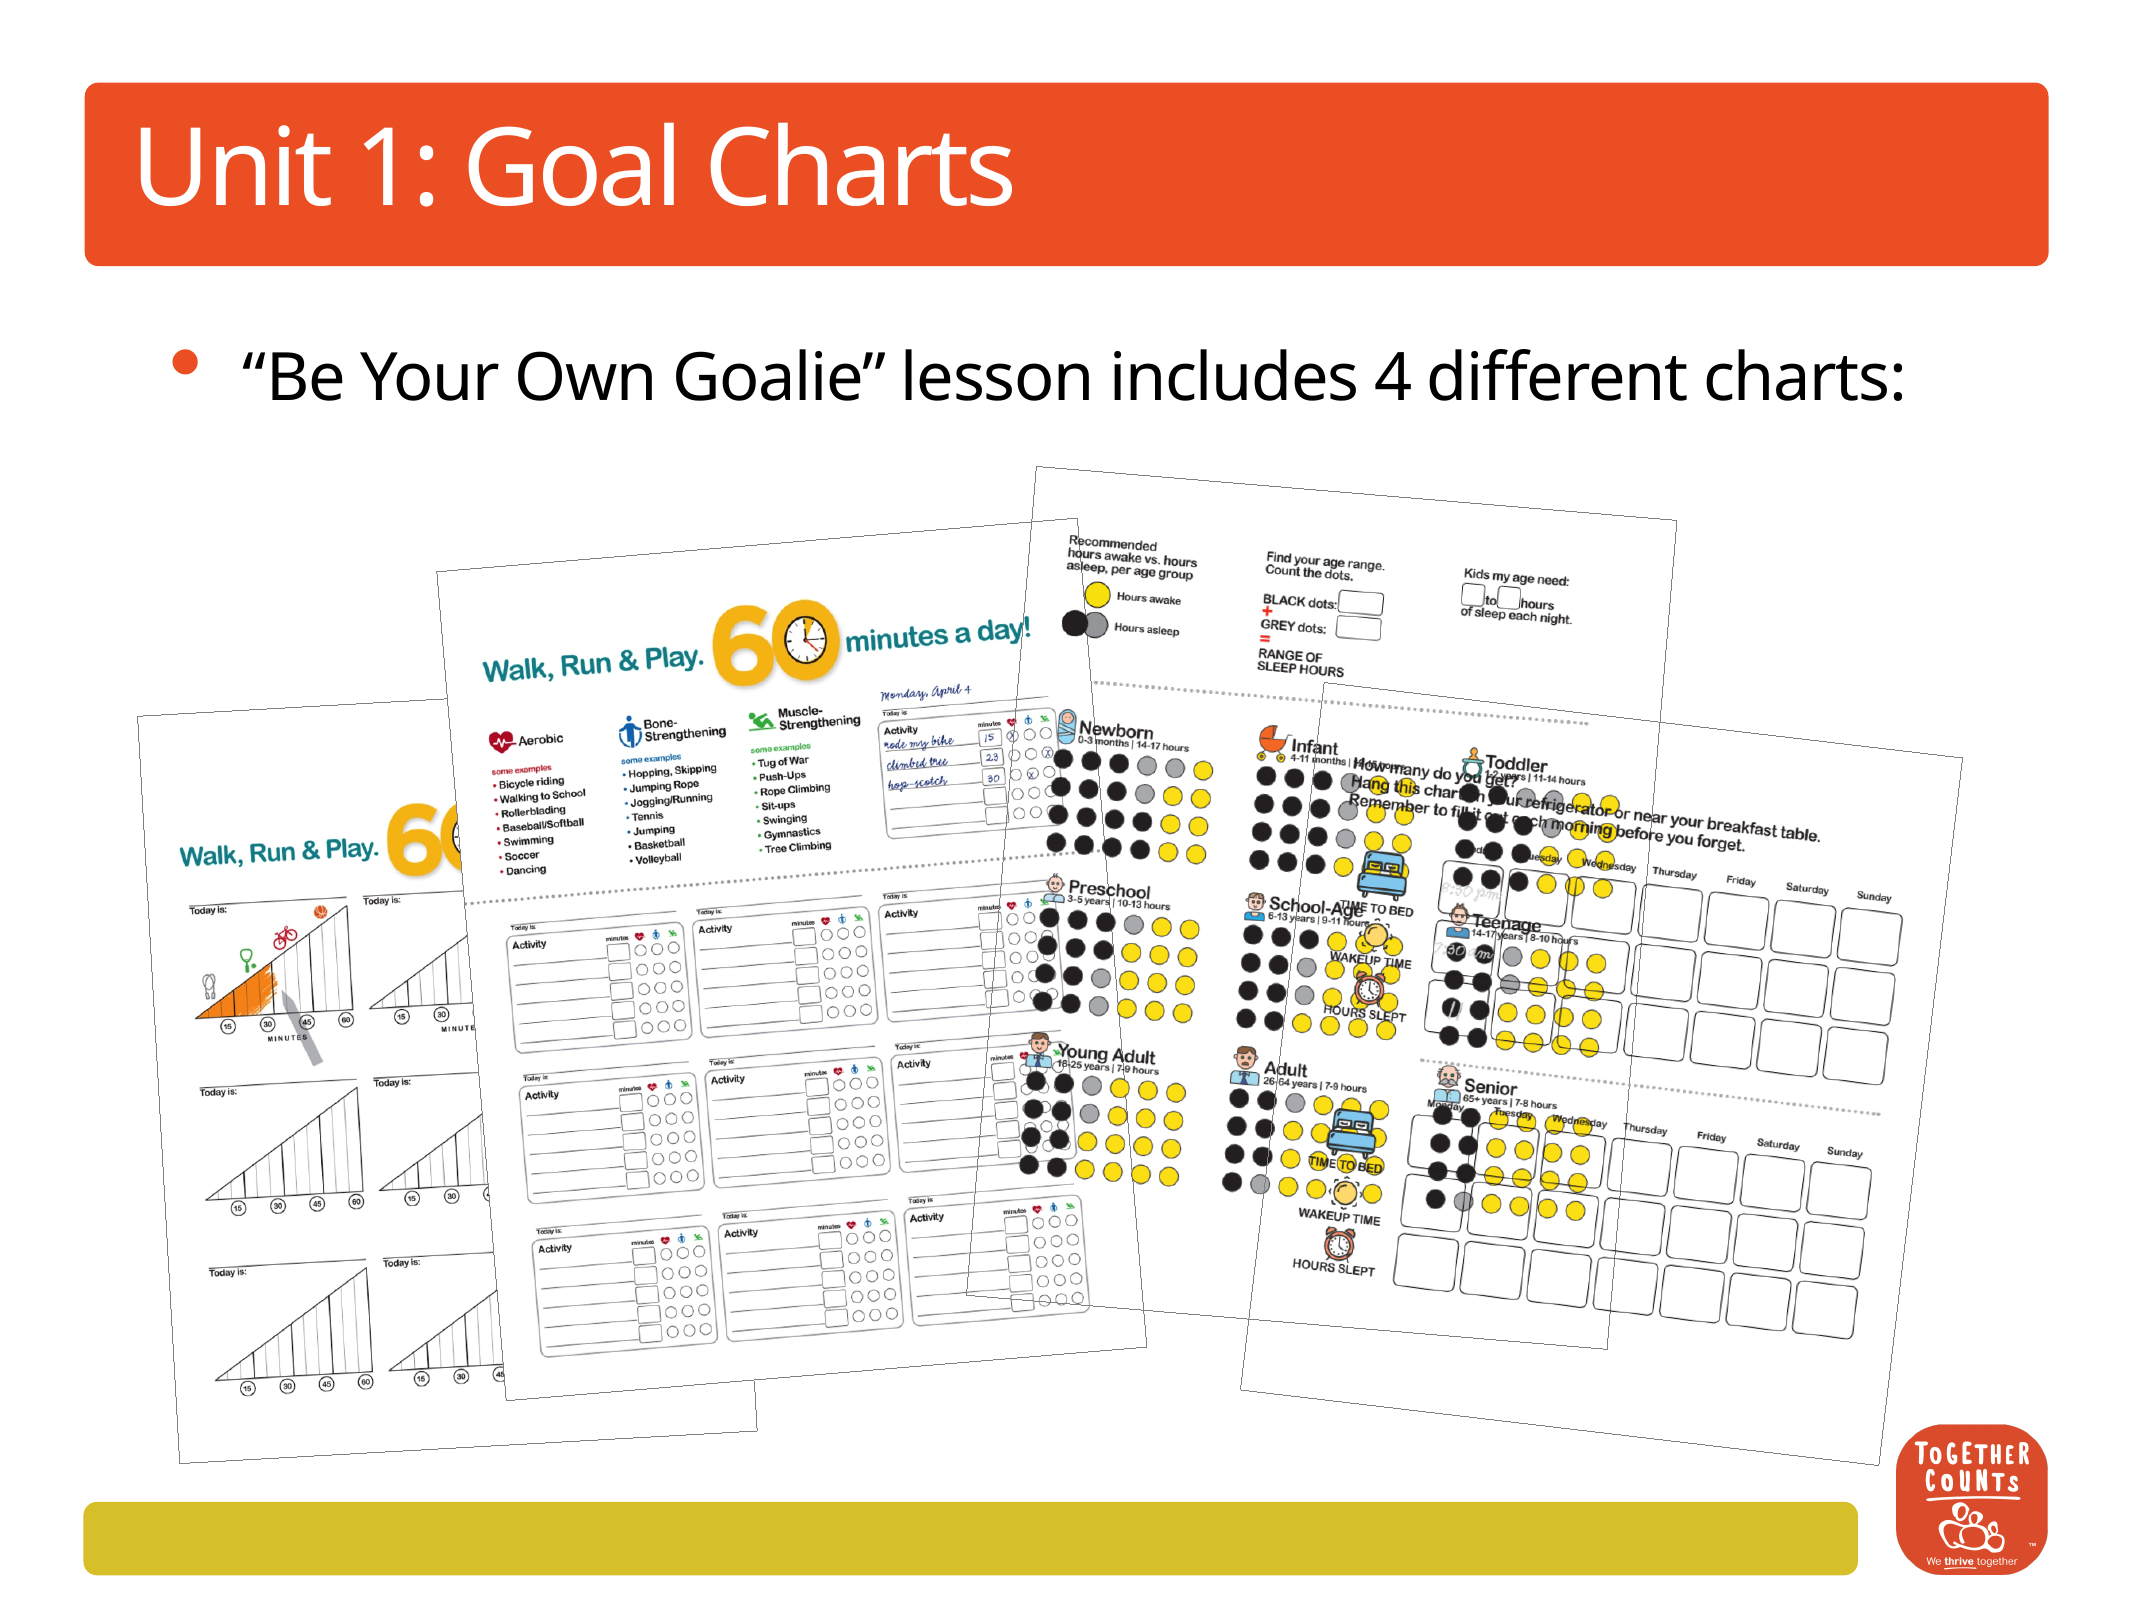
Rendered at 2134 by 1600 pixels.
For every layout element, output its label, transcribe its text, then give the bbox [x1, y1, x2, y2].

picture [138, 491, 2048, 1575]
title Unit 1: Goal Charts [123, 88, 1945, 264]
list “Be Your Own Goalie” lesson includes 4 different charts: [160, 324, 2095, 1350]
